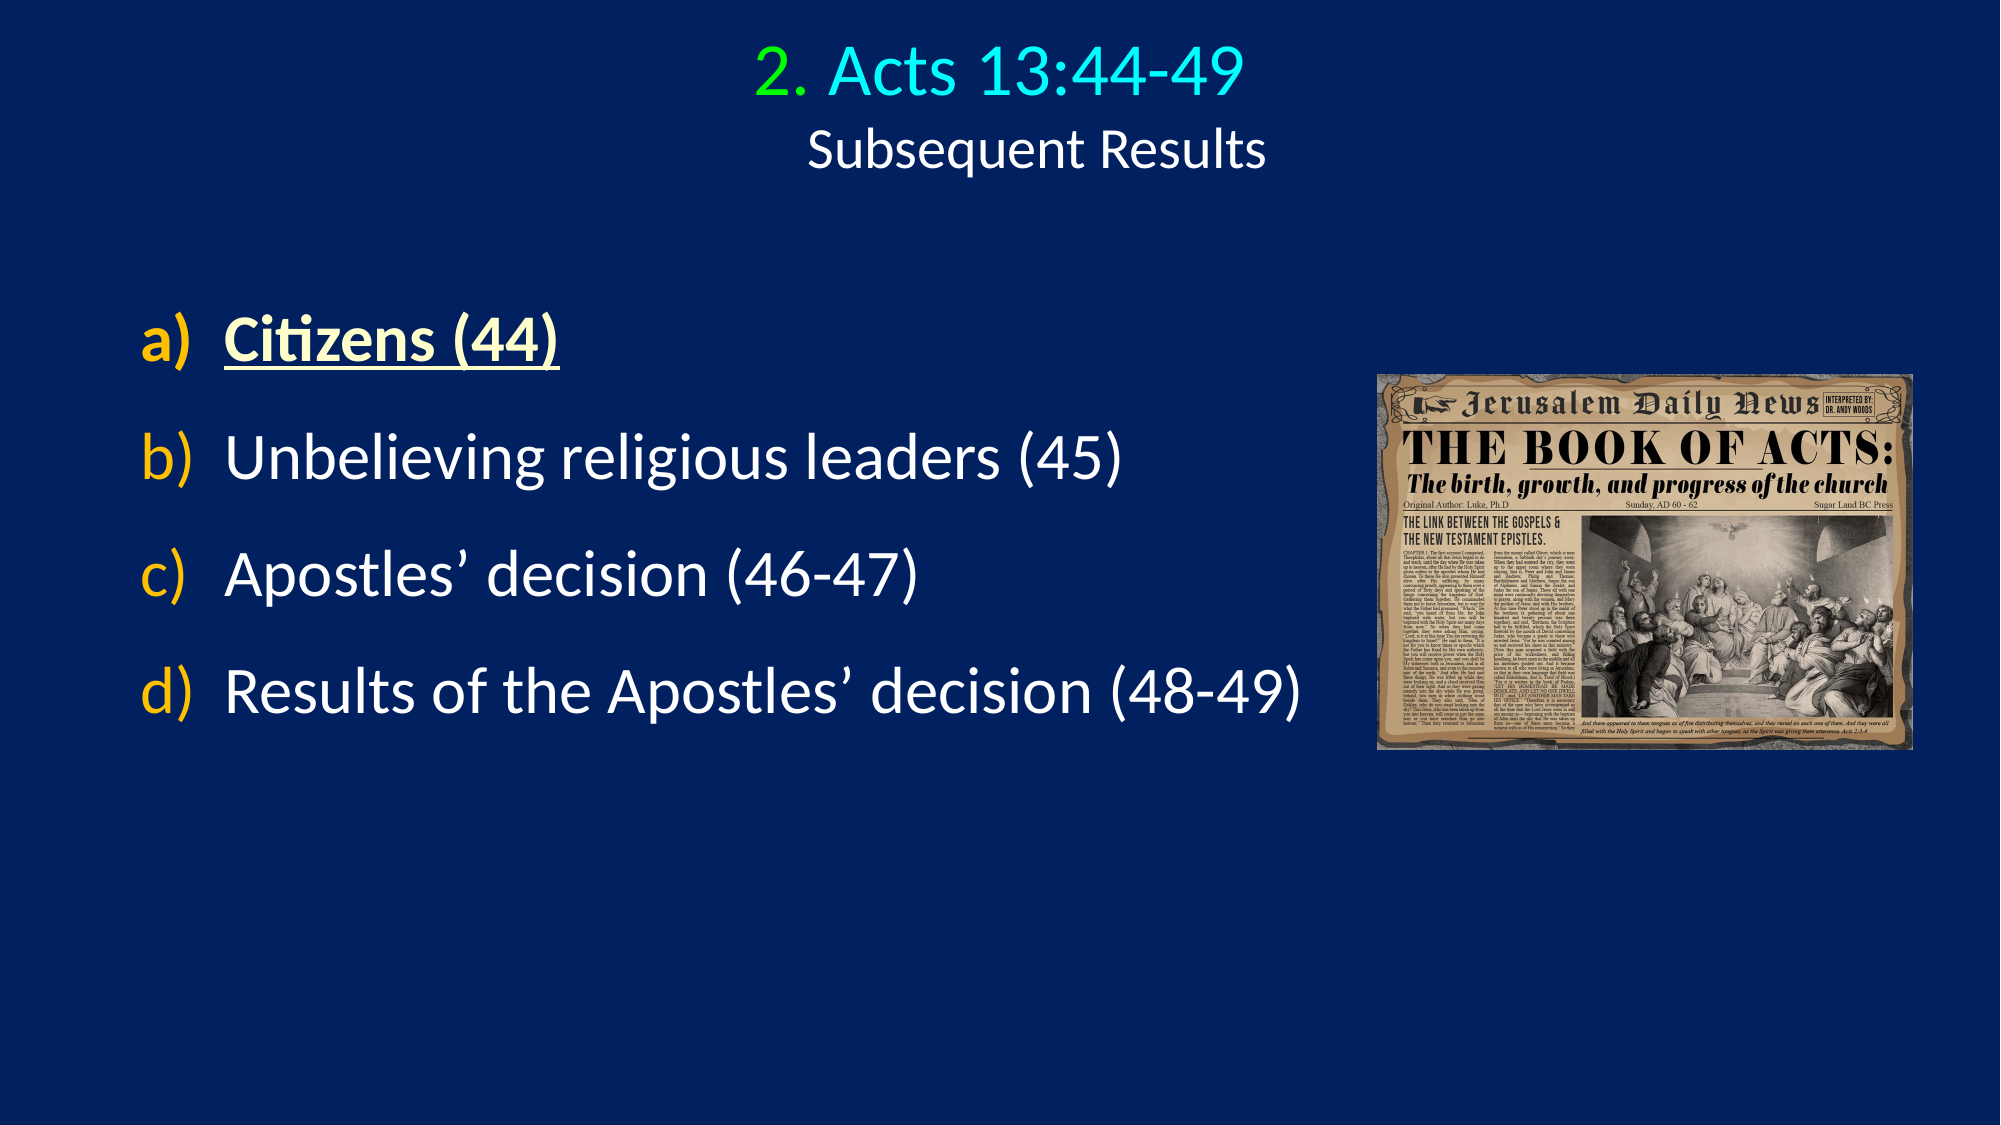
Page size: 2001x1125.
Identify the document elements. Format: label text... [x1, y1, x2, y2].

picture [1377, 374, 1913, 750]
text_box Acts 13:44-49 Subsequent Results [449, 24, 1551, 175]
list Citizens (44) Unbelieving religious leaders (45) Apostles’ decision (46-47) Results of the Apostles’ decision (48-49) [125, 287, 1400, 763]
